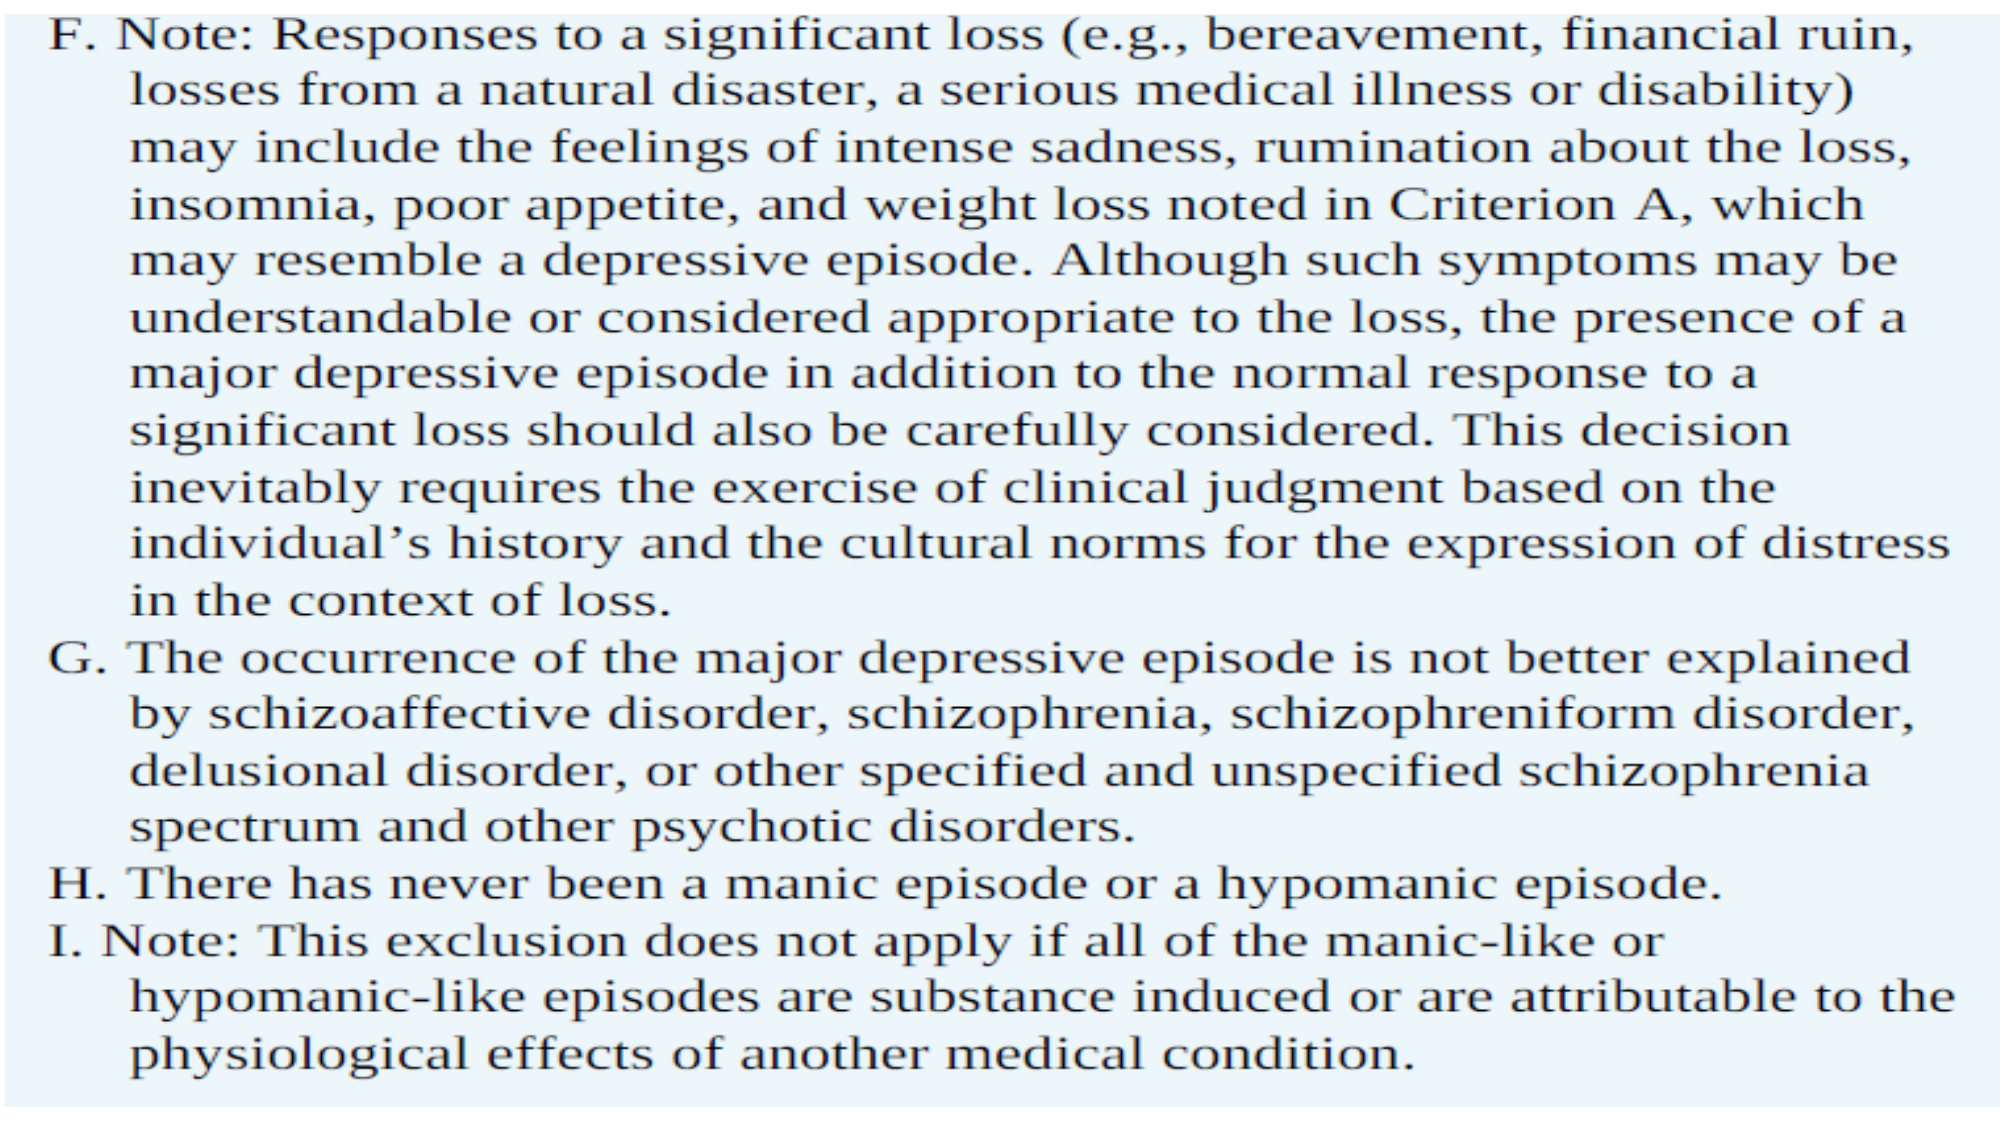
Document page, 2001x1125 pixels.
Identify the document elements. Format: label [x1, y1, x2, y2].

list [0, 13, 2000, 1108]
